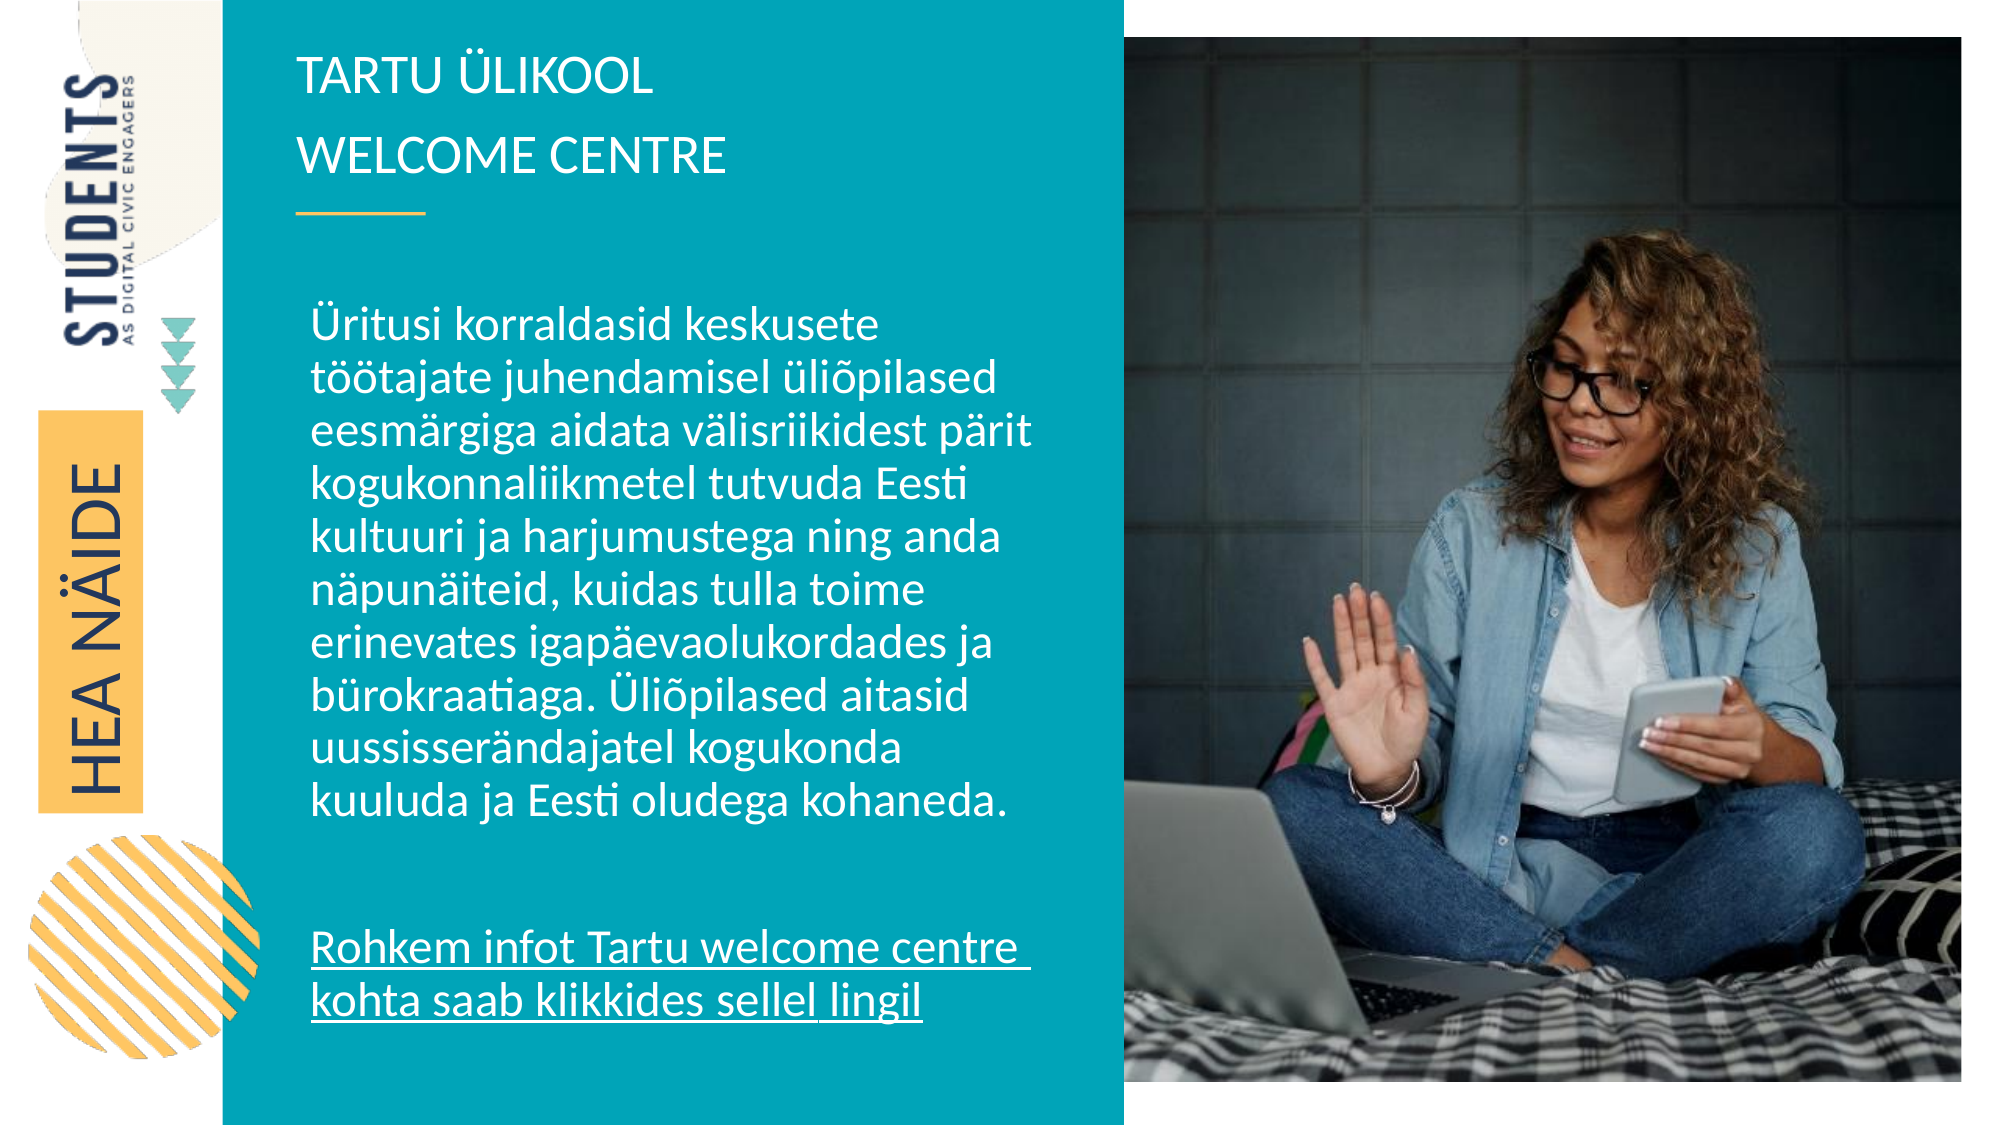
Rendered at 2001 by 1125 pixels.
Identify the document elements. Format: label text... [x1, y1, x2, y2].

text_box HEA NÄIDE [38, 410, 144, 814]
list Üritusi korraldasid keskusete töötajate juhendamisel üliõpilased eesmärgiga aidata välisriikidest pärit kogukonnaliikmetel tutvuda Eesti kultuuri ja harjumustega ning anda näpunäiteid, kuidas tulla toime erinevates igapäevaolukordades ja bürokraatiaga. Üliõpilased aitasid uussisserändajatel kogukonda kuuluda ja Eesti oludega kohaneda. Rohkem infot Tartu welcome centre kohta saab klikkides sellel lingil [295, 290, 1054, 1125]
picture [45, 1, 220, 274]
picture [1124, 37, 1962, 1082]
list TARTU ÜLIKOOL WELCOME CENTRE [281, 37, 1073, 194]
picture [12, 835, 260, 1082]
picture [143, 308, 213, 417]
picture [55, 66, 136, 346]
